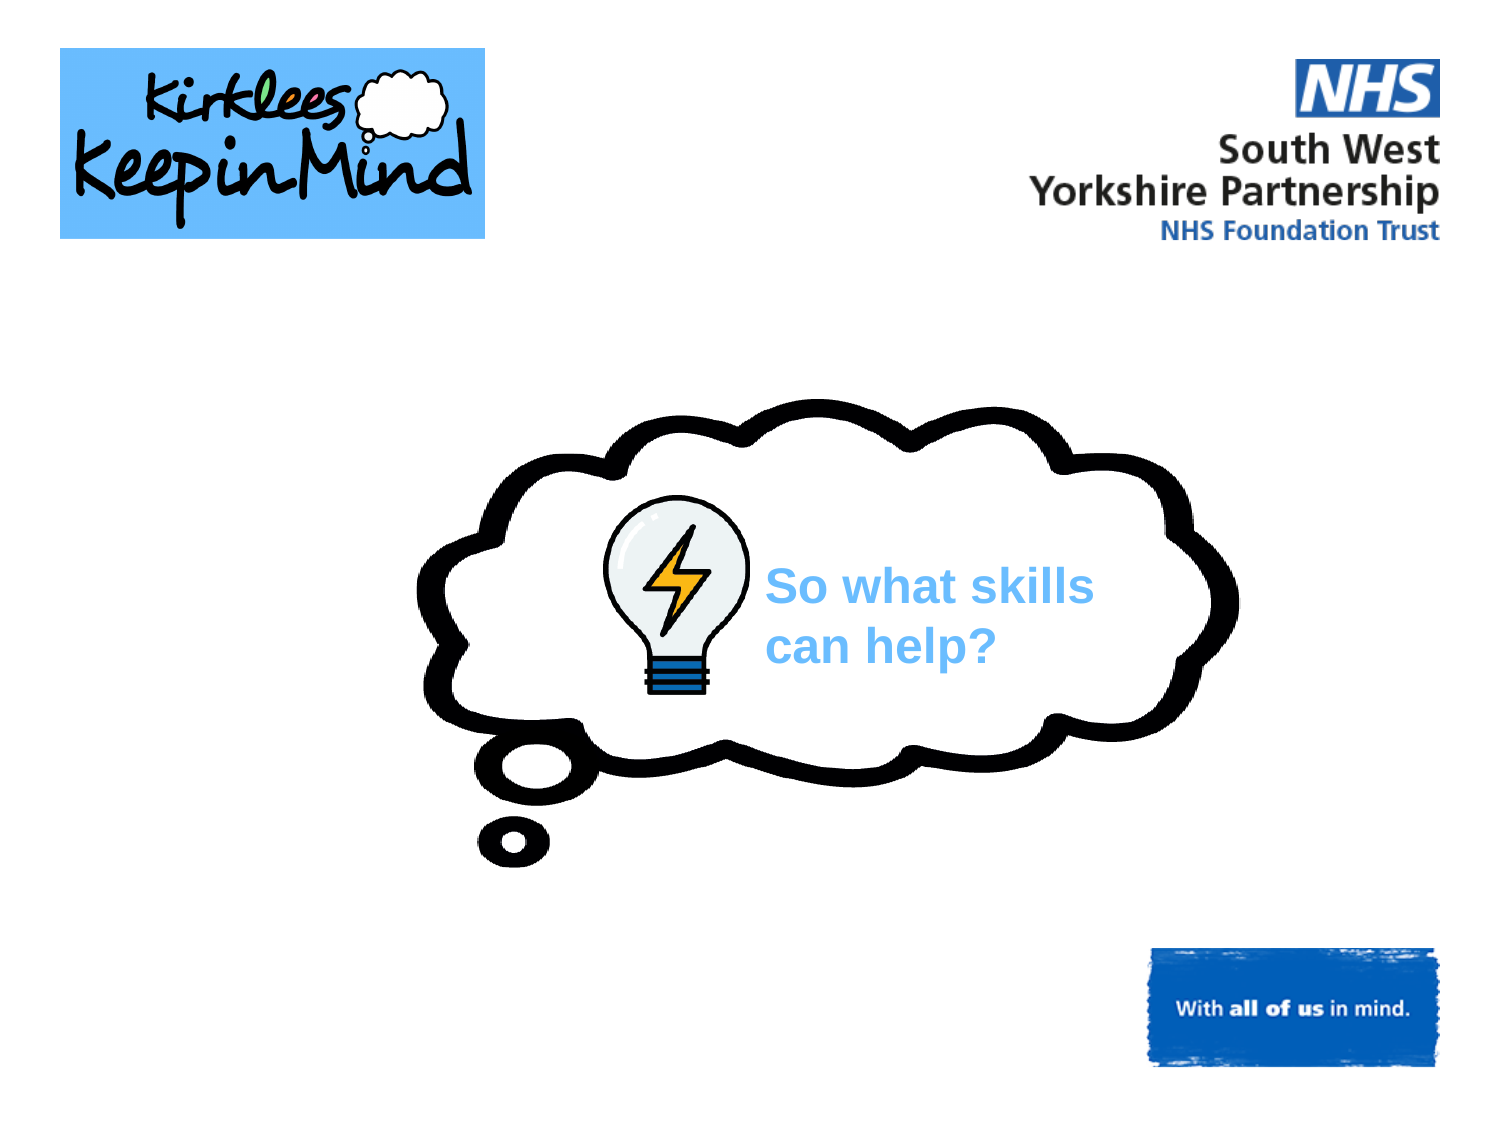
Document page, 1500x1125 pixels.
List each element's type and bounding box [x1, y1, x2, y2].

picture [60, 48, 485, 239]
picture [1146, 948, 1440, 1069]
picture [1023, 59, 1440, 246]
picture [416, 398, 1242, 868]
